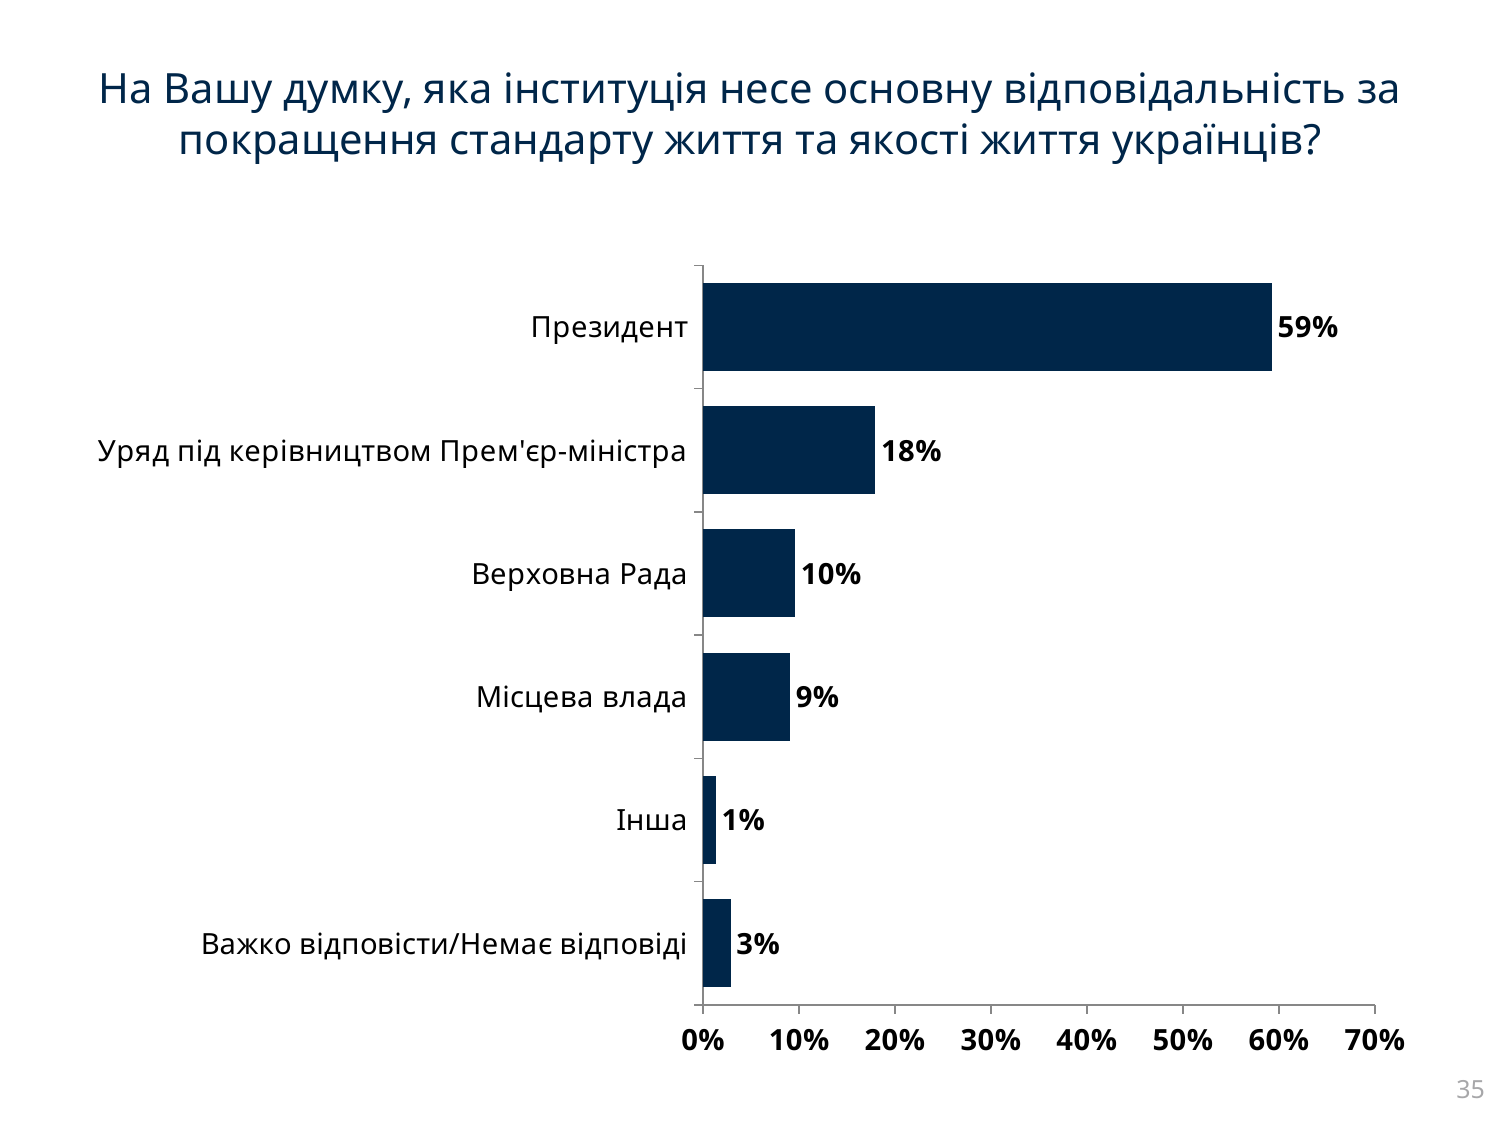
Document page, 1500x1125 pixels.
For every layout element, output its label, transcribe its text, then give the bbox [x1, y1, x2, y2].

chart [0, 242, 1451, 1090]
title На Вашу думку, яка інституція несе основну відповідальність за покращення стандарту життя та якості життя українців? [46, 87, 1454, 138]
slide_number 35 [1162, 1060, 1500, 1121]
